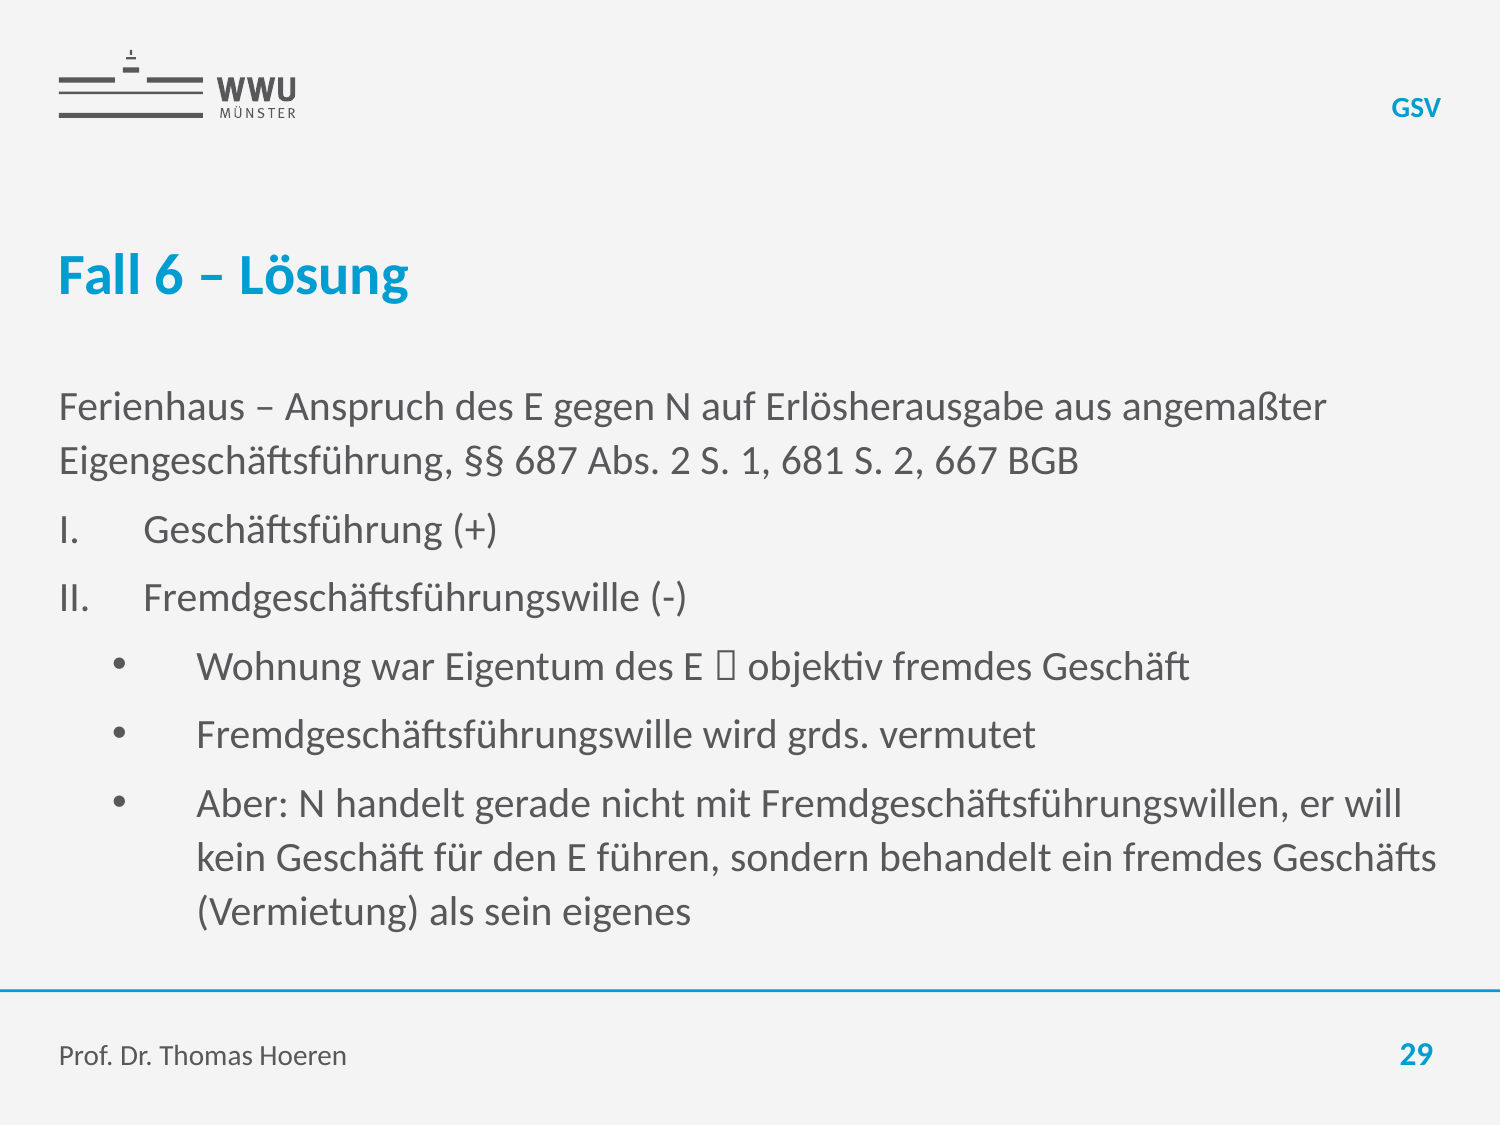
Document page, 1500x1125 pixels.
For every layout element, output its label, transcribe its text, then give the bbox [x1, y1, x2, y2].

footer Prof. Dr. Thomas Hoeren [59, 1012, 910, 1072]
title Fall 6 – Lösung [58, 235, 1442, 331]
list Ferienhaus – Anspruch des E gegen N auf Erlösherausgabe aus angemaßter Eigengeschäftsführung, §§ 687 Abs. 2 S. 1, 681 S. 2, 667 BGB Geschäftsführung (+) Fremdgeschäftsführungswille (-) Wohnung war Eigentum des E  objektiv fremdes Geschäft Fremdgeschäftsführungswille wird grds. vermutet Aber: N handelt gerade nicht mit Fremdgeschäftsführungswillen, er will kein Geschäft für den E führen, sondern behandelt ein fremdes Geschäfts (Vermietung) als sein eigenes [58, 375, 1441, 943]
slide_number 29 [1322, 1012, 1441, 1072]
slide_number GSV [590, 63, 1442, 123]
